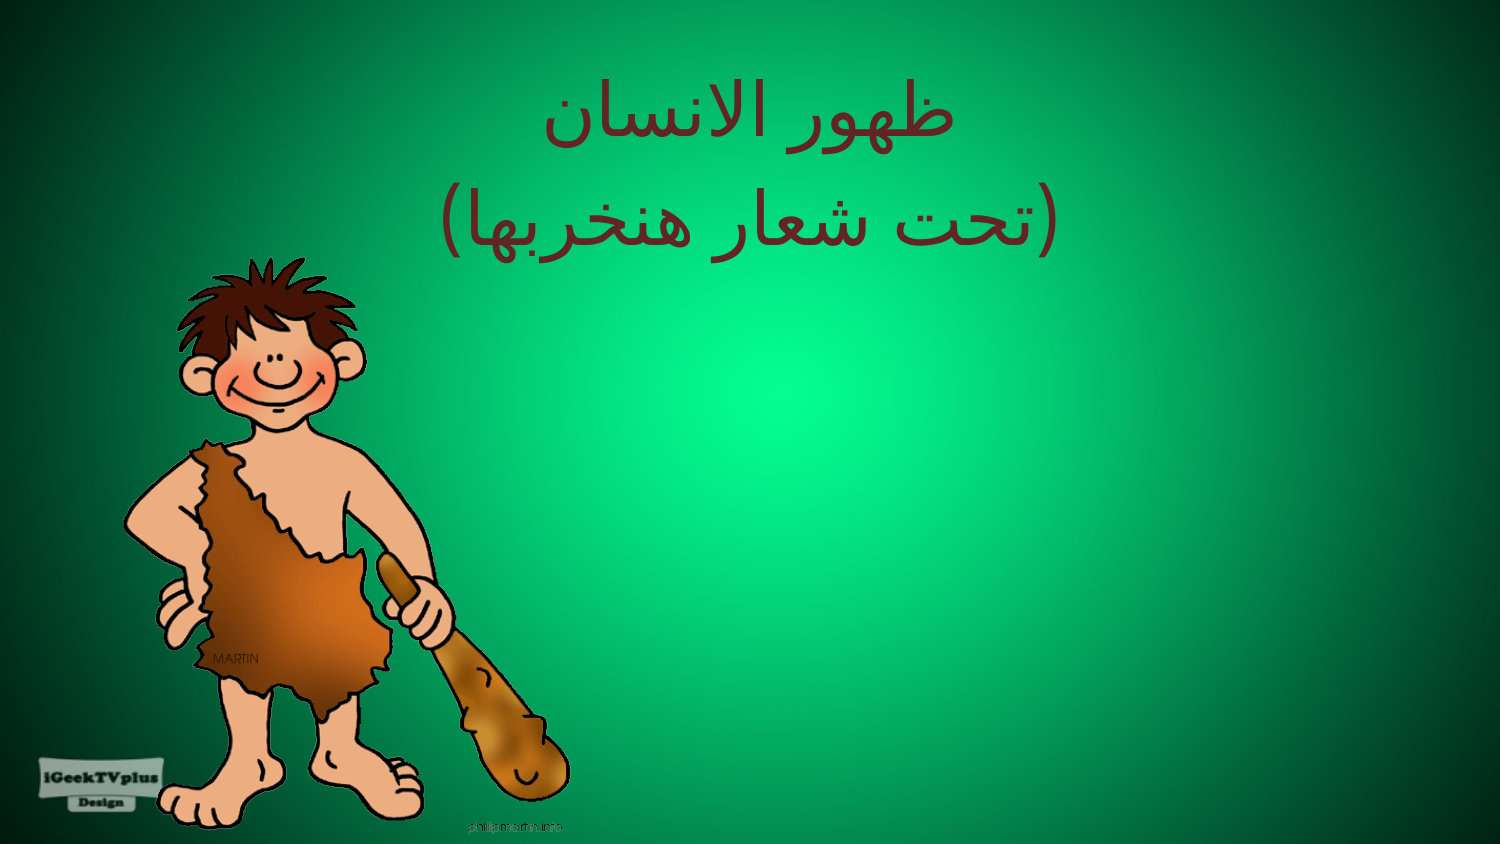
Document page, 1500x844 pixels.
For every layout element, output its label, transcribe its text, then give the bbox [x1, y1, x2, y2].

title ظهور الانسان [0, 0, 1500, 109]
picture [0, 239, 1500, 844]
text_box (تحت شعار هنخربها) [0, 109, 1500, 322]
